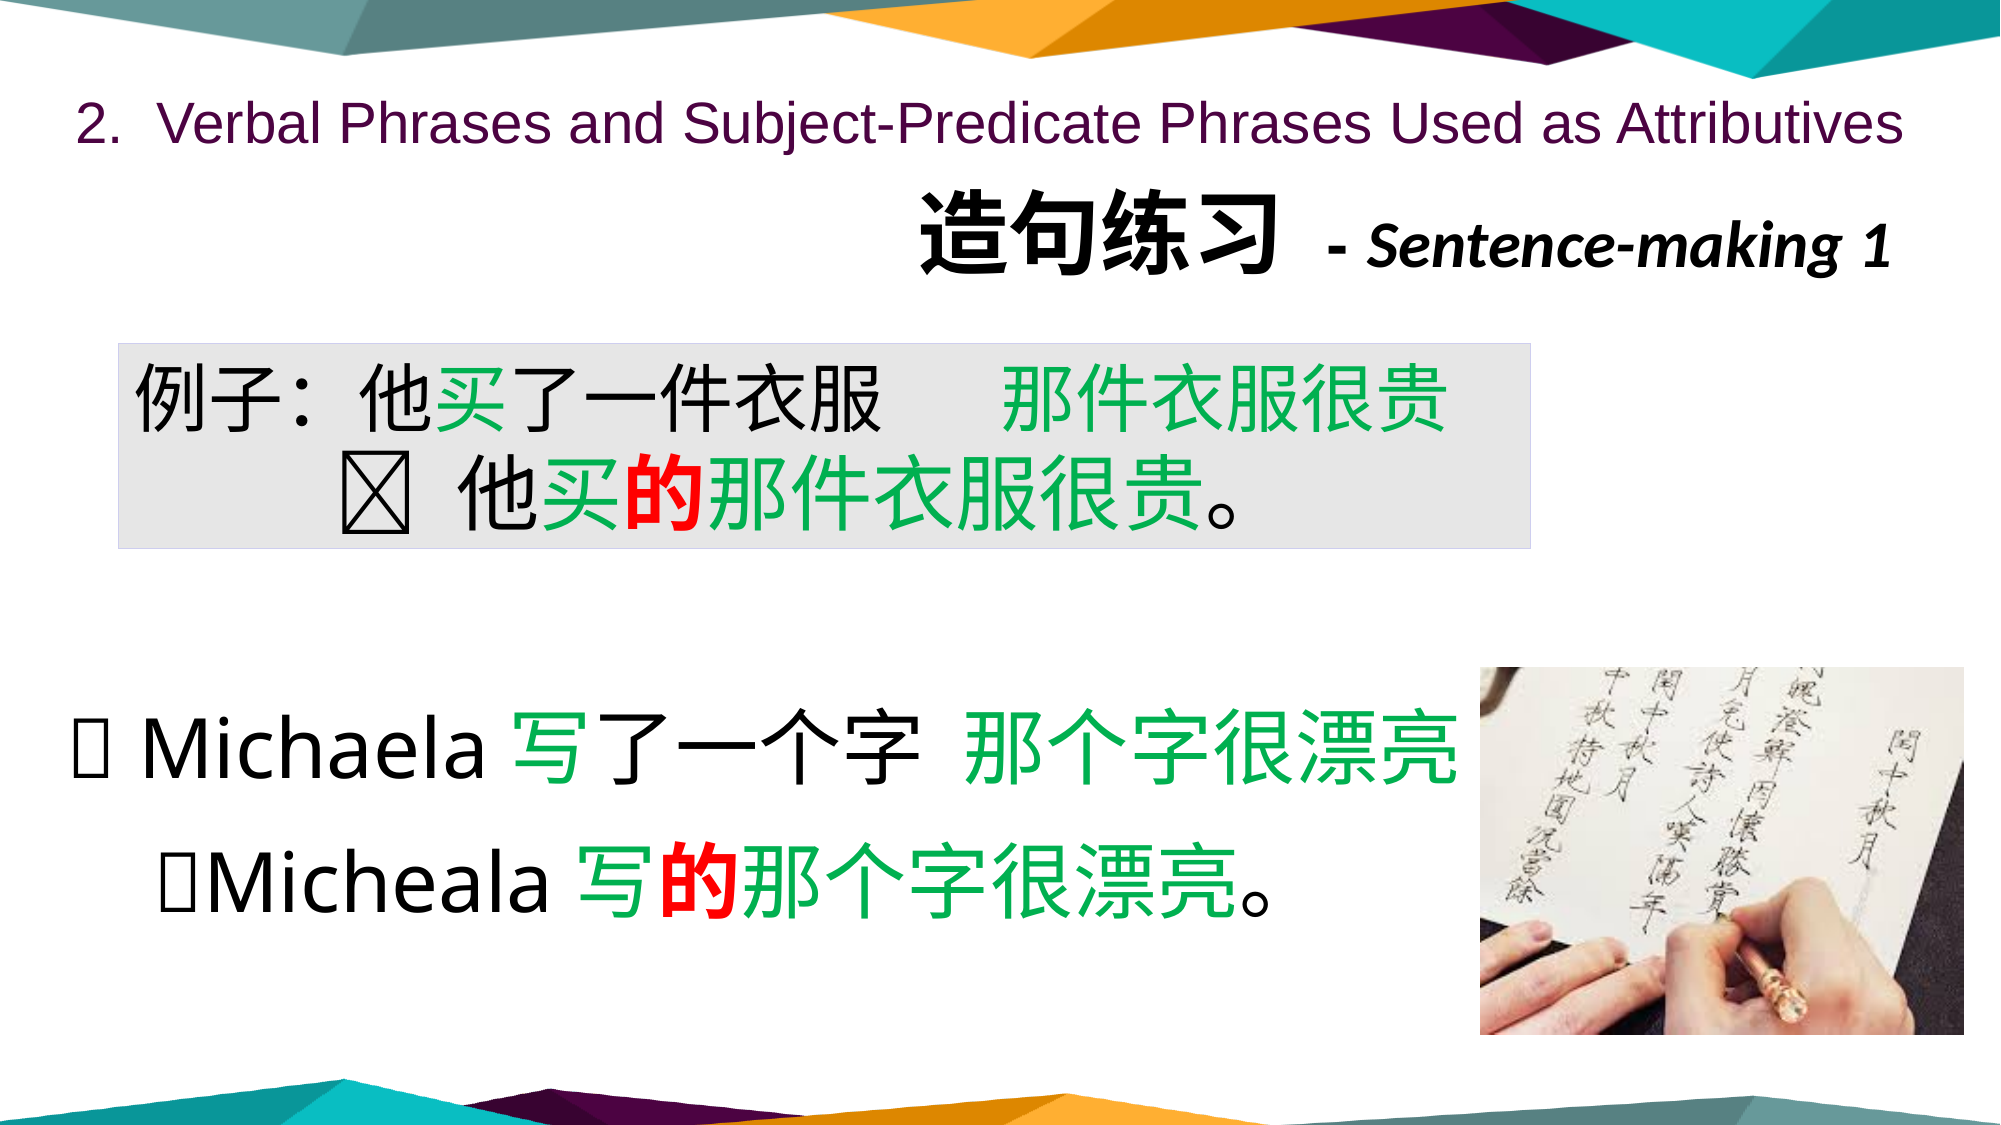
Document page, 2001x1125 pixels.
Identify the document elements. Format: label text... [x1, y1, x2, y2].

text_box 例子：他买了一件衣服 那件衣服很贵  他买的那件衣服很贵。 [118, 343, 1531, 549]
picture [1480, 667, 1964, 1035]
text_box  Michaela写了一个字 那个字很漂亮 [51, 688, 1480, 803]
text_box 2. Verbal Phrases and Subject-Predicate Phrases Used as Attributives [60, 77, 1964, 163]
text_box Micheala写的那个字很漂亮。 [138, 821, 1444, 982]
text_box 造句练习 - Sentence-making 1 [902, 168, 1964, 293]
picture [0, 0, 2000, 80]
picture [0, 1078, 2000, 1125]
